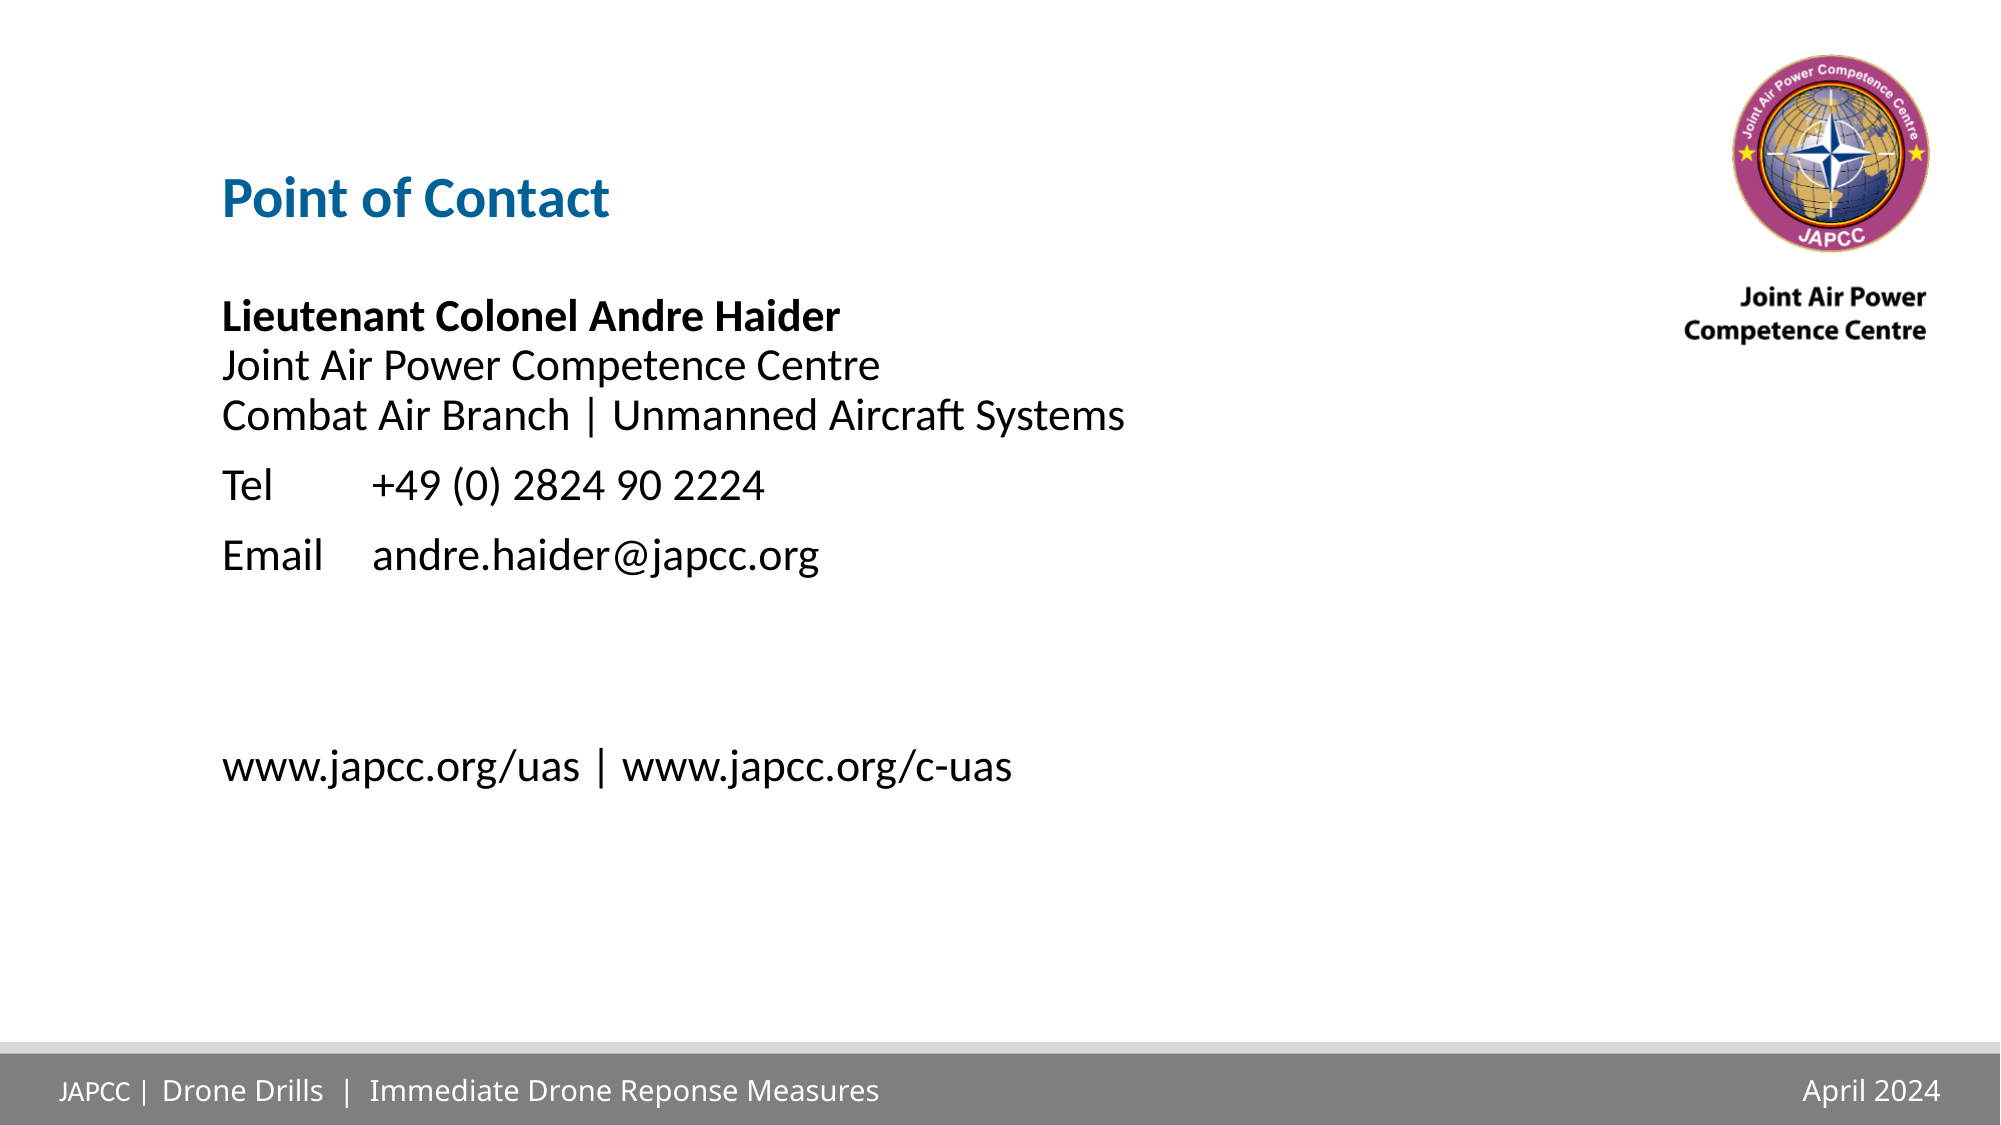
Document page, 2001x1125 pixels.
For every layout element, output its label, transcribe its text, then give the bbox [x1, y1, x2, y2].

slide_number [1550, 1064, 2000, 1116]
picture [1604, 0, 2000, 396]
list Lieutenant Colonel Andre Haider Joint Air Power Competence Centre Combat Air Branch | Unmanned Aircraft Systems Tel +49 (0) 2824 90 2224 Email andre.haider@japcc.org www.japcc.org/uas | www.japcc.org/c-uas [207, 284, 1422, 913]
footer Drone Drills | Immediate Drone Reponse Measures [102, 1064, 1540, 1116]
title Point of Contact [207, 157, 1422, 240]
